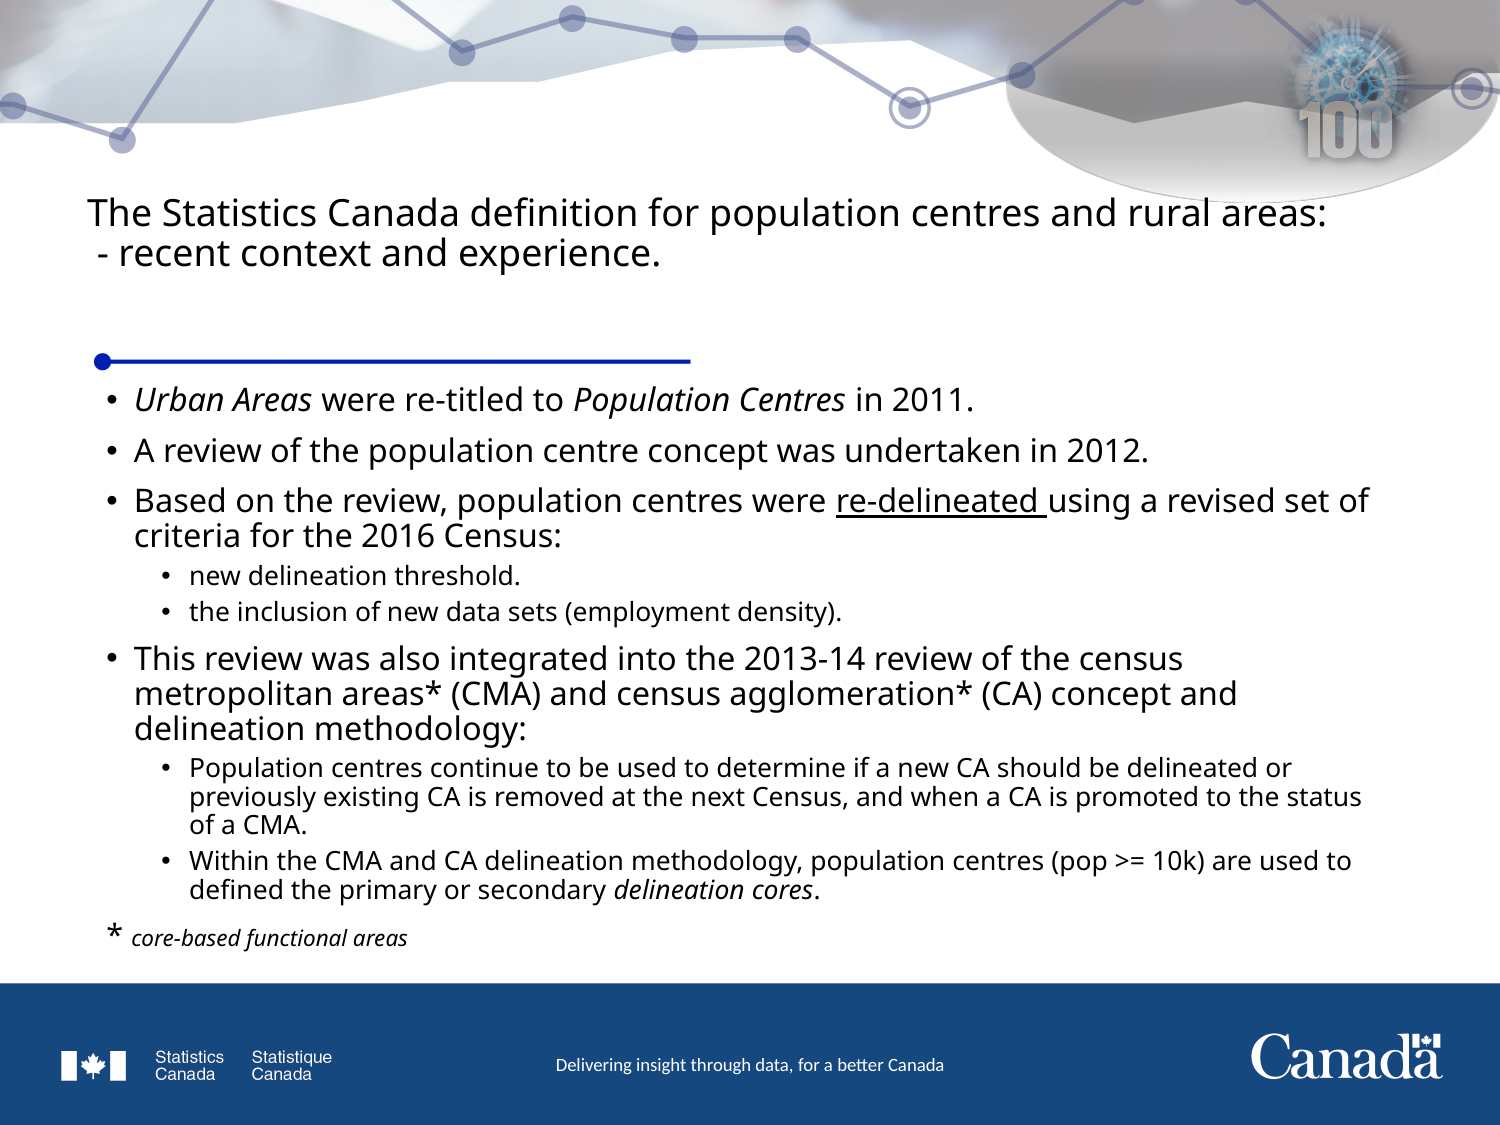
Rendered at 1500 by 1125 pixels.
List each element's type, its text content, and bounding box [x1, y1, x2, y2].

list Urban Areas were re-titled to Population Centres in 2011. A review of the population centre concept was undertaken in 2012. Based on the review, population centres were re-delineated using a revised set of criteria for the 2016 Census: new delineation threshold. the inclusion of new data sets (employment density). This review was also integrated into the 2013-14 review of the census metropolitan areas* (CMA) and census agglomeration* (CA) concept and delineation methodology: Population centres continue to be used to determine if a new CA should be delineated or previously existing CA is removed at the next Census, and when a CA is promoted to the status of a CMA. Within the CMA and CA delineation methodology, population centres (pop >= 10k) are used to defined the primary or secondary delineation cores. * core-based functional areas [91, 376, 1405, 962]
title The Statistics Canada definition for population centres and rural areas: - recent context and experience. [72, 228, 1405, 283]
picture [0, 0, 1500, 1125]
